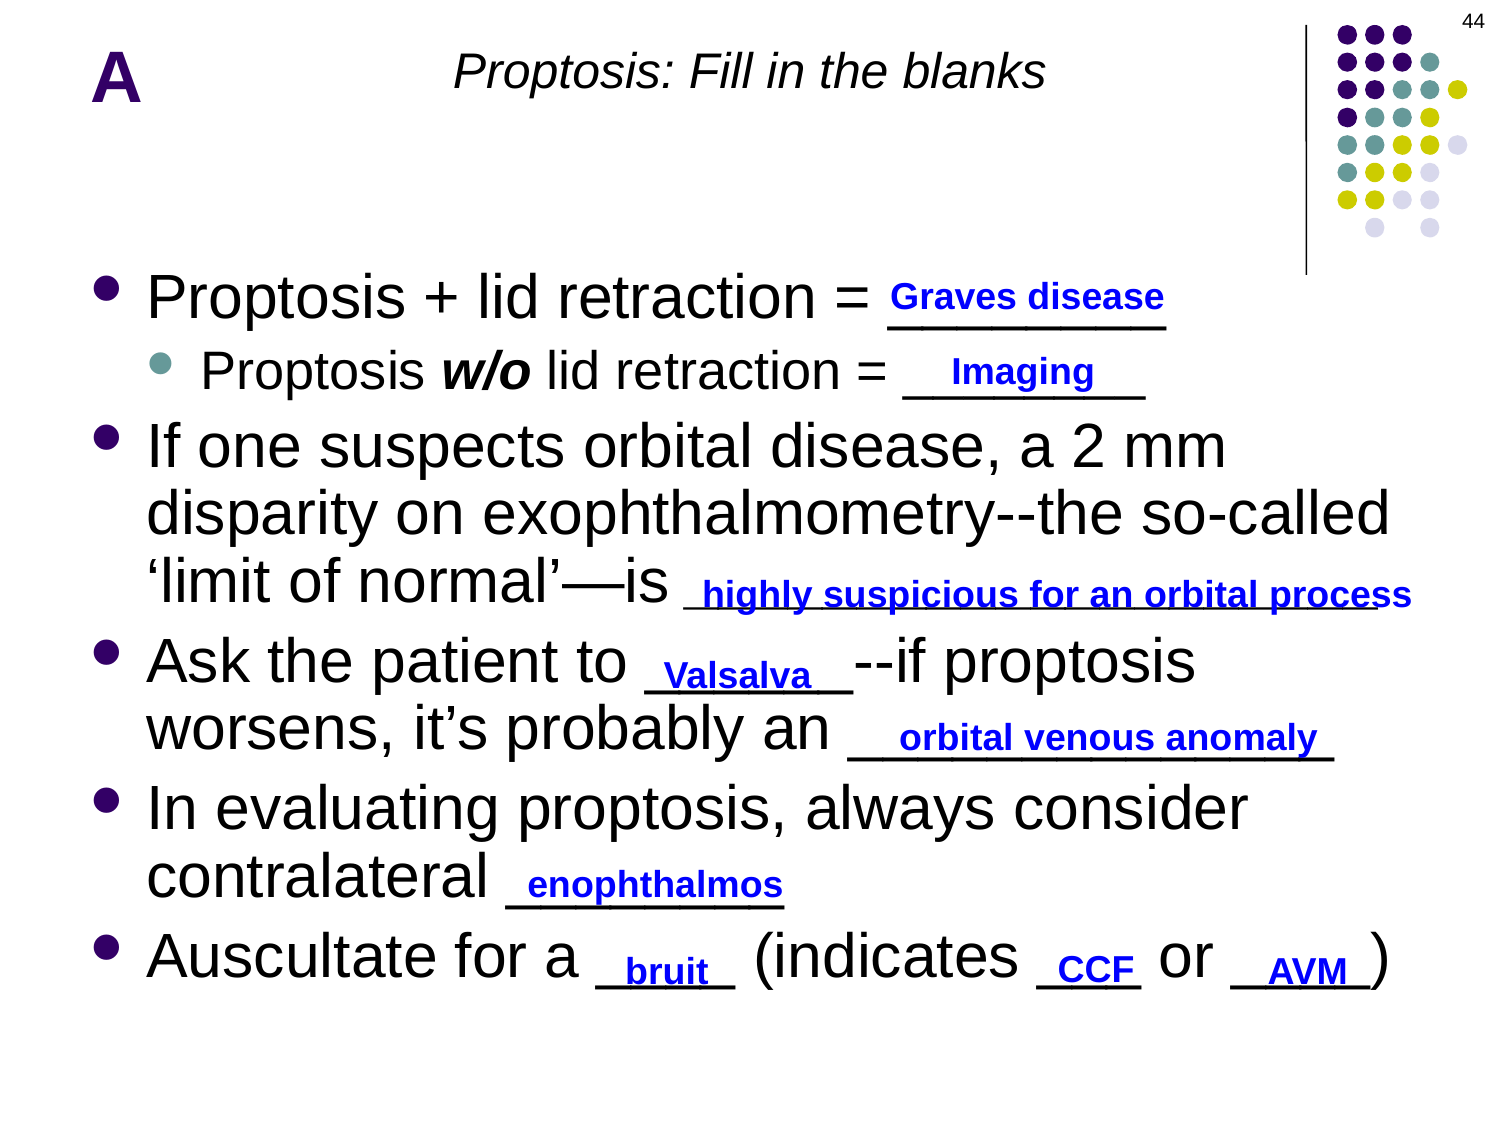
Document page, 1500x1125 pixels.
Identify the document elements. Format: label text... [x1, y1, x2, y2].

title A [75, 20, 1313, 125]
text_box Graves disease [875, 264, 1180, 325]
list Proptosis + lid retraction = ________ Proptosis w/o lid retraction = ________ If one suspects orbital disease, a 2 mm disparity on exophthalmometry--the so-called ‘limit of normal’—is ____________________ Ask the patient to ______--if proptosis worsens, it’s probably an ______________ In evaluating proptosis, always consider contralateral ________ Auscultate for a ____ (indicates ___ or ____) [75, 256, 1475, 1088]
text_box Imaging [936, 339, 1111, 400]
text_box AVM [1252, 939, 1363, 1000]
text_box orbital venous anomaly [884, 705, 1334, 766]
text_box highly suspicious for an orbital process [687, 562, 1429, 623]
text_box enophthalmos [512, 852, 799, 912]
text_box Valsalva [648, 643, 827, 704]
text_box Proptosis: Fill in the blanks [438, 31, 1063, 107]
slide_number 44 [1149, 0, 1500, 75]
text_box CCF [1042, 937, 1150, 998]
text_box bruit [610, 939, 724, 1000]
